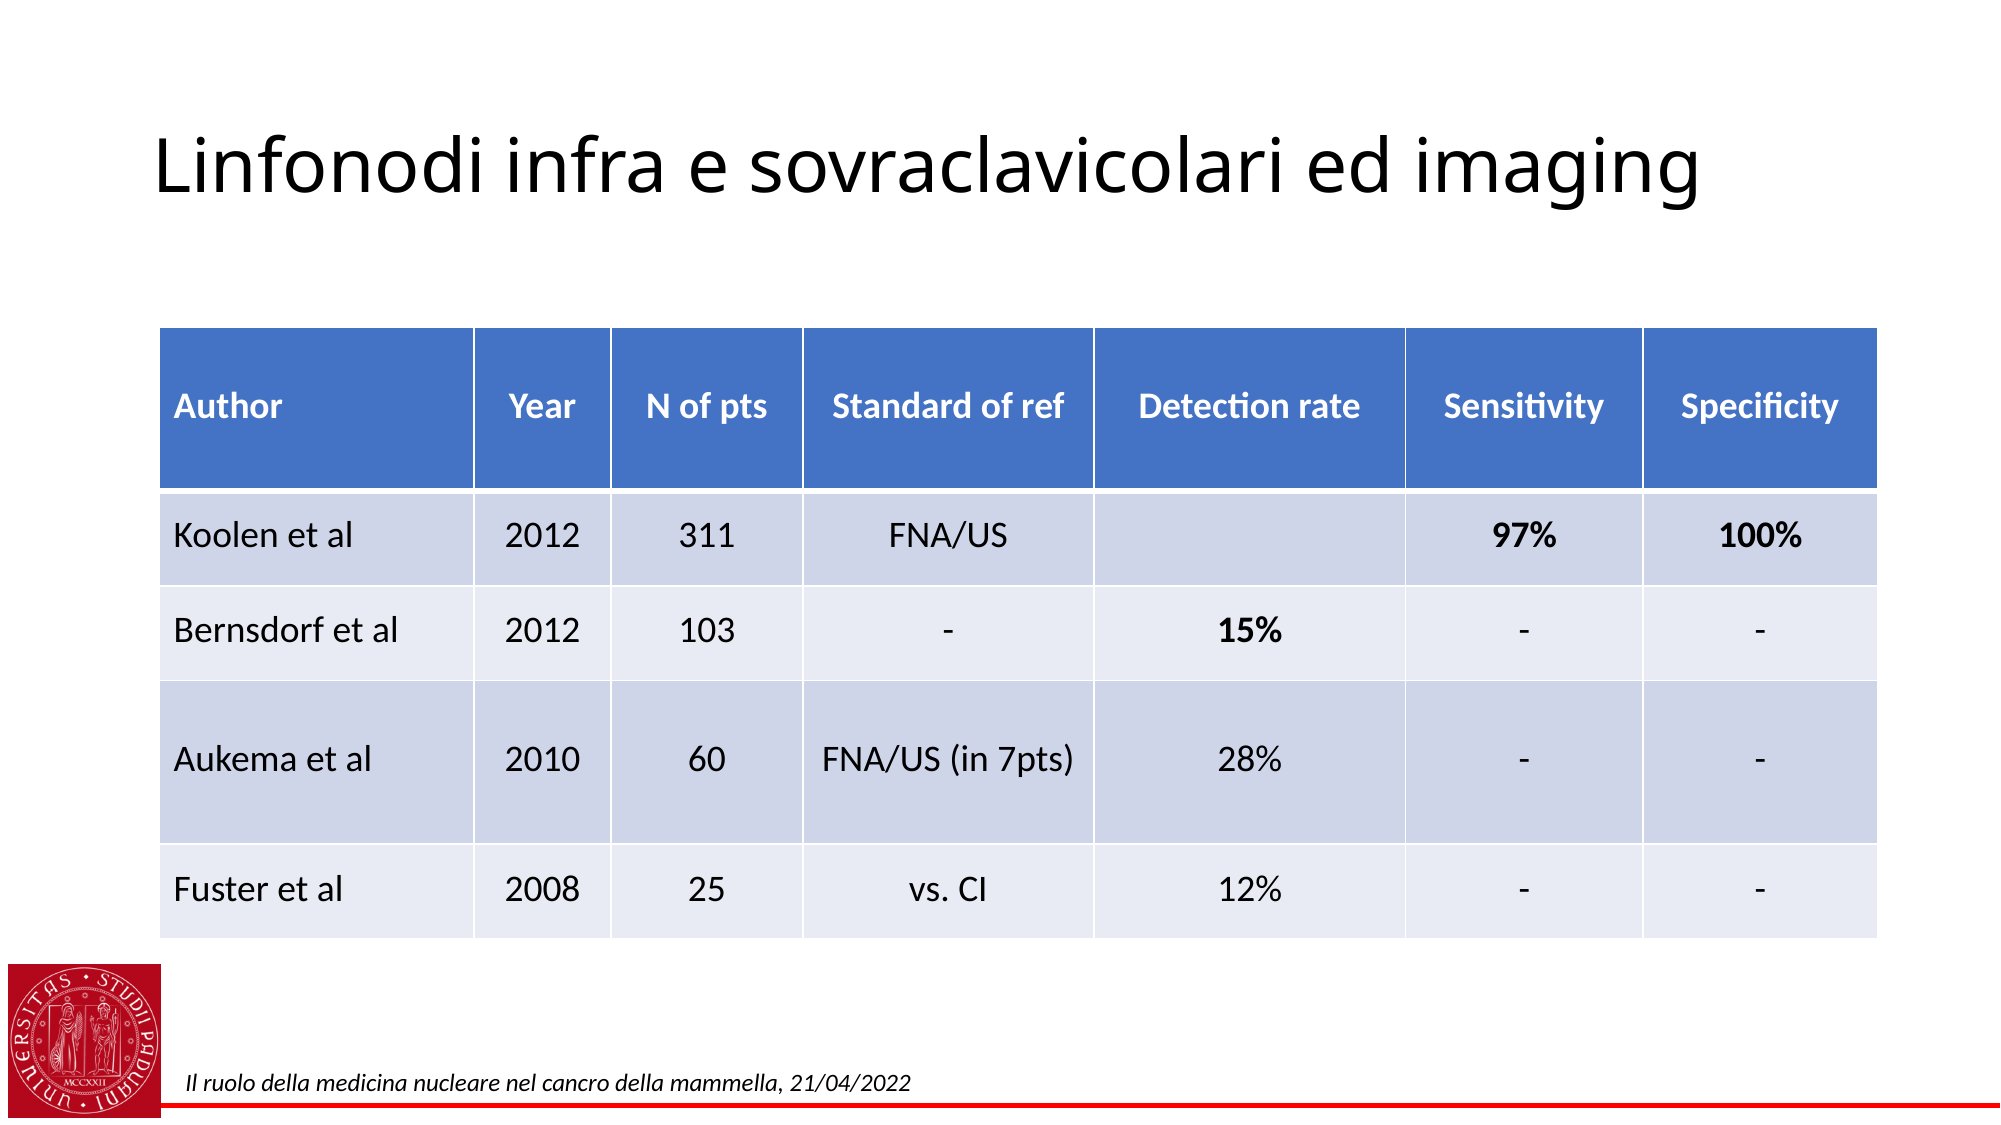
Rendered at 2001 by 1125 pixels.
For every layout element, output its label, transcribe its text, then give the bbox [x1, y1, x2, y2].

table_cell 28% [1095, 681, 1405, 843]
table_cell - [1644, 587, 1877, 680]
table_cell FNA/US (in 7pts) [804, 681, 1093, 843]
table_cell - [1644, 681, 1877, 843]
table_cell Fuster et al [160, 845, 473, 938]
table_cell Bernsdorf et al [160, 587, 473, 680]
table_cell 103 [612, 587, 802, 680]
text_box Il ruolo della medicina nucleare nel cancro della mammella, 21/04/2022 [170, 1058, 928, 1104]
table_header N of pts [612, 328, 802, 488]
table_cell 2012 [475, 587, 610, 680]
table_cell 25 [612, 845, 802, 938]
table_cell Aukema et al [160, 681, 473, 843]
table_cell - [1644, 845, 1877, 938]
table_cell 311 [612, 494, 802, 585]
table_cell - [1406, 845, 1642, 938]
table_header Sensitivity [1406, 328, 1642, 488]
table_cell - [1406, 681, 1642, 843]
table_header Standard of ref [804, 328, 1093, 488]
picture [8, 964, 161, 1119]
table_header Specificity [1644, 328, 1877, 488]
table_header Author [160, 328, 473, 488]
table_cell 100% [1644, 494, 1877, 585]
title Linfonodi infra e sovraclavicolari ed imaging [137, 59, 1863, 278]
table_cell - [804, 587, 1093, 680]
table_cell 60 [612, 681, 802, 843]
table_cell vs. CI [804, 845, 1093, 938]
table_cell 12% [1095, 845, 1405, 938]
table_cell FNA/US [804, 494, 1093, 585]
table_cell 2008 [475, 845, 610, 938]
table_header Detection rate [1095, 328, 1405, 488]
table_cell 15% [1095, 587, 1405, 680]
table_cell 2012 [475, 494, 610, 585]
table_cell Koolen et al [160, 494, 473, 585]
table_header Year [475, 328, 610, 488]
table_cell 97% [1406, 494, 1642, 585]
table_cell 2010 [475, 681, 610, 843]
table_cell [1095, 494, 1405, 585]
table_cell - [1406, 587, 1642, 680]
